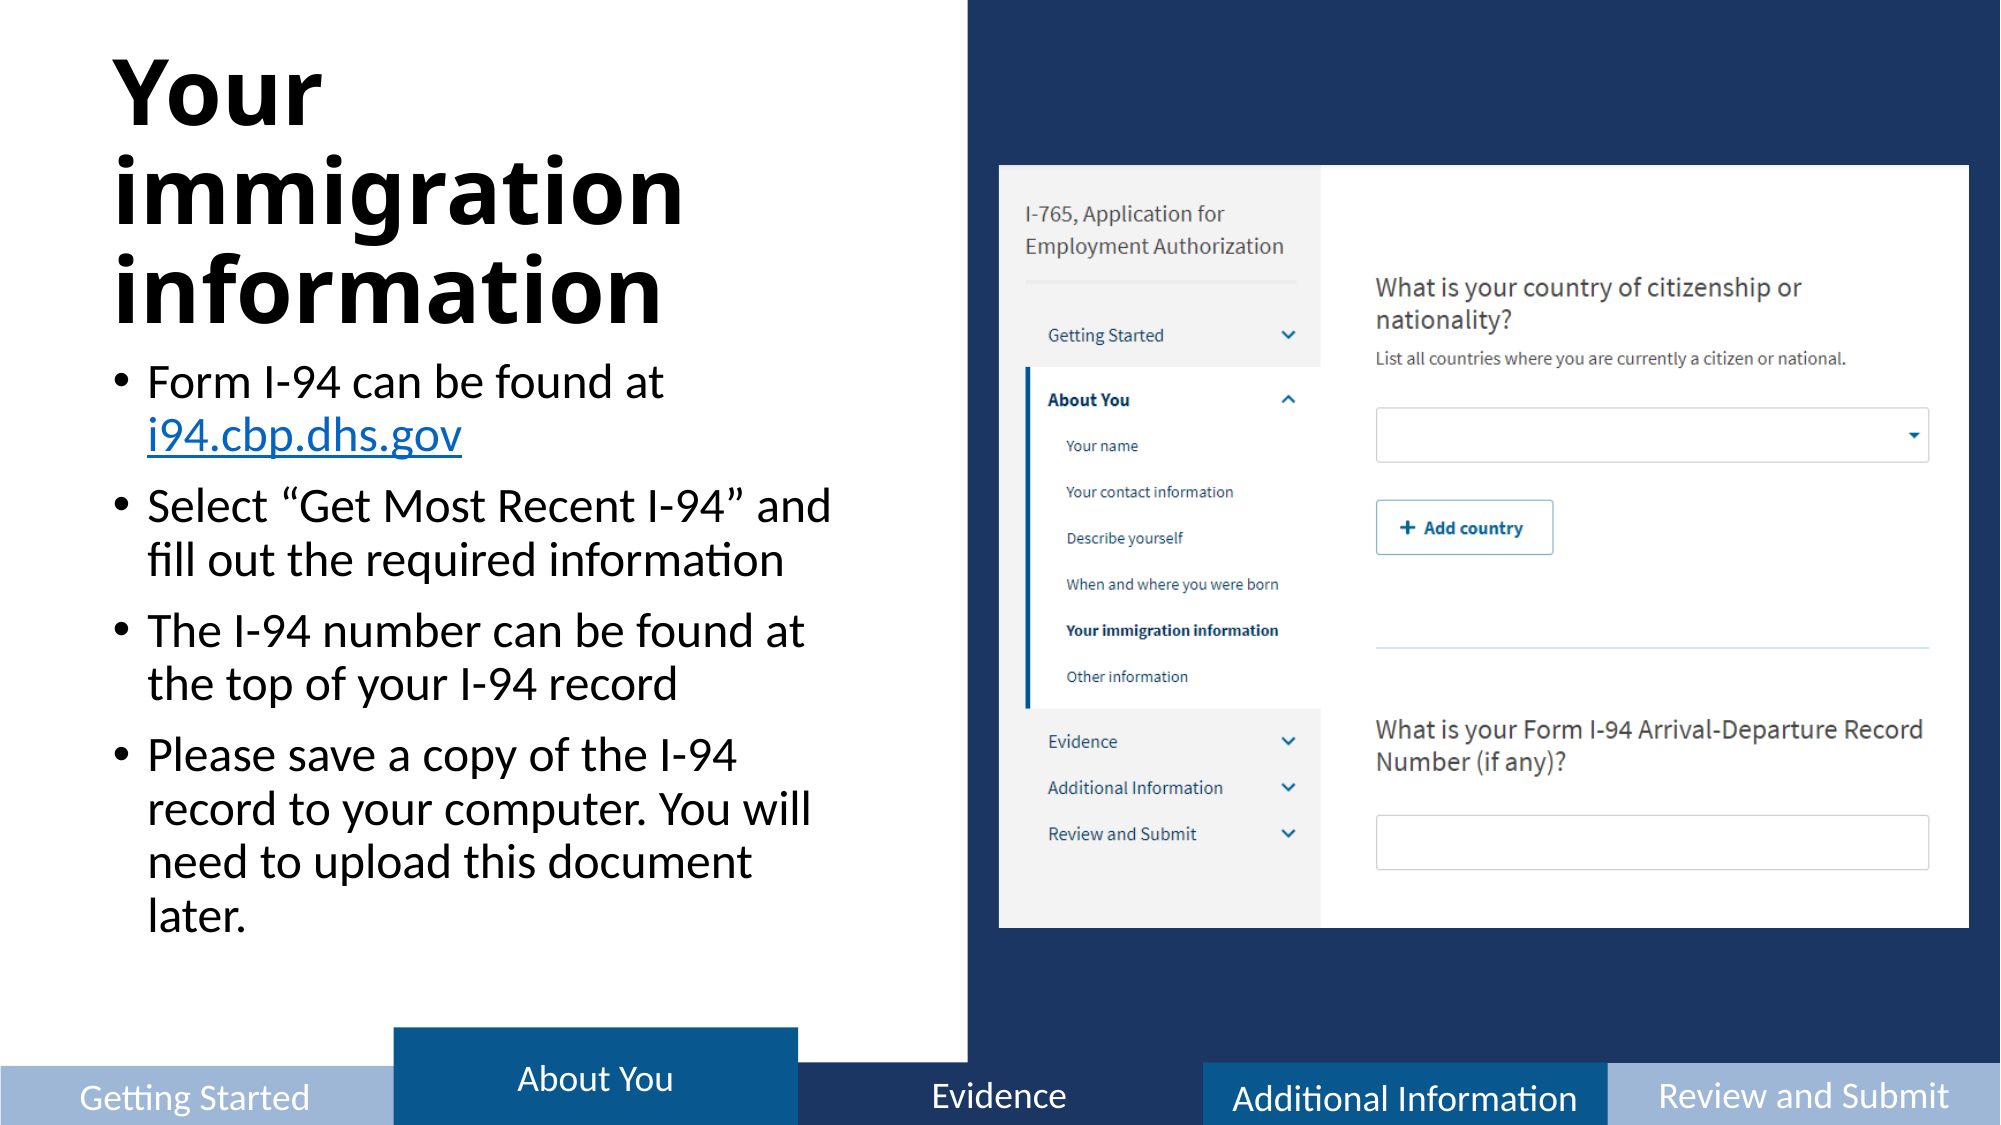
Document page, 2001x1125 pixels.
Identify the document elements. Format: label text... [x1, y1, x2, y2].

text_box [967, 0, 2000, 1027]
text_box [0, 1027, 2000, 1125]
text_box Your immigration information [97, 35, 852, 348]
text_box Form I-94 can be found at i94.cbp.dhs.gov Select “Get Most Recent I-94” and fill out the required information The I-94 number can be found at the top of your I-94 record Please save a copy of the I-94 record to your computer. You will need to upload this document later. [97, 348, 852, 1003]
picture [998, 165, 1969, 928]
